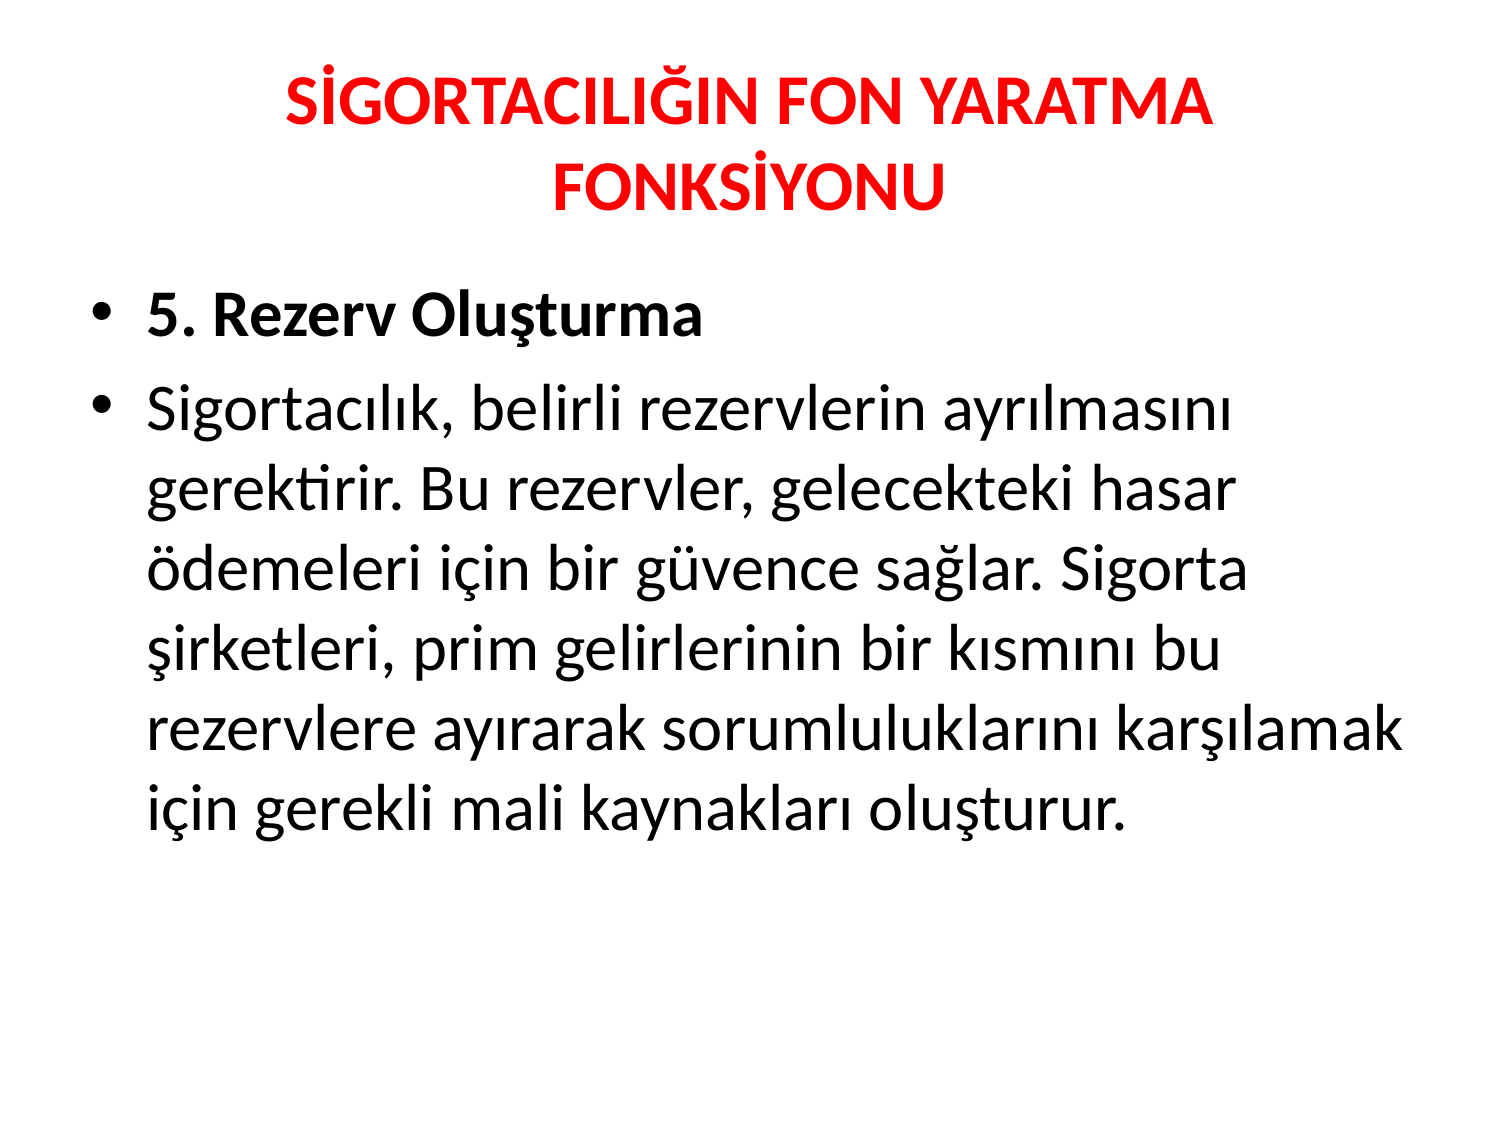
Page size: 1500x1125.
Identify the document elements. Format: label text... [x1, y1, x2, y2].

list 5. Rezerv Oluşturma Sigortacılık, belirli rezervlerin ayrılmasını gerektirir. Bu rezervler, gelecekteki hasar ödemeleri için bir güvence sağlar. Sigorta şirketleri, prim gelirlerinin bir kısmını bu rezervlere ayırarak sorumluluklarını karşılamak için gerekli mali kaynakları oluşturur. [75, 262, 1425, 1005]
title SİGORTACILIĞIN FON YARATMA FONKSİYONU [75, 45, 1425, 233]
